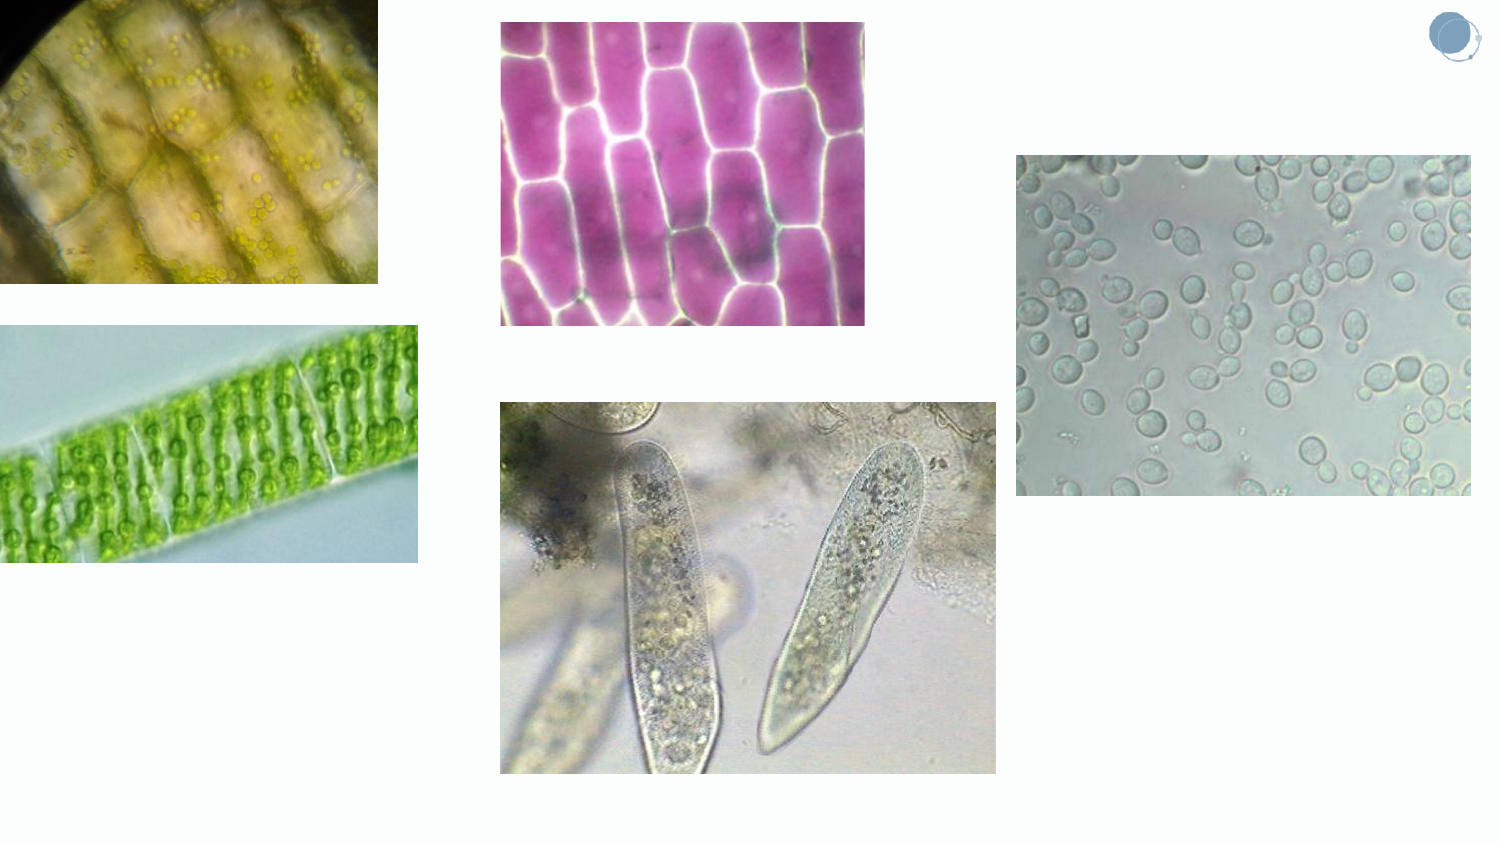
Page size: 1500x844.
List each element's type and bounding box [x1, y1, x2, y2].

picture [1411, 0, 1500, 73]
picture [0, 325, 418, 563]
picture [0, 0, 378, 284]
picture [1016, 155, 1471, 496]
picture [500, 22, 865, 326]
picture [500, 402, 996, 774]
